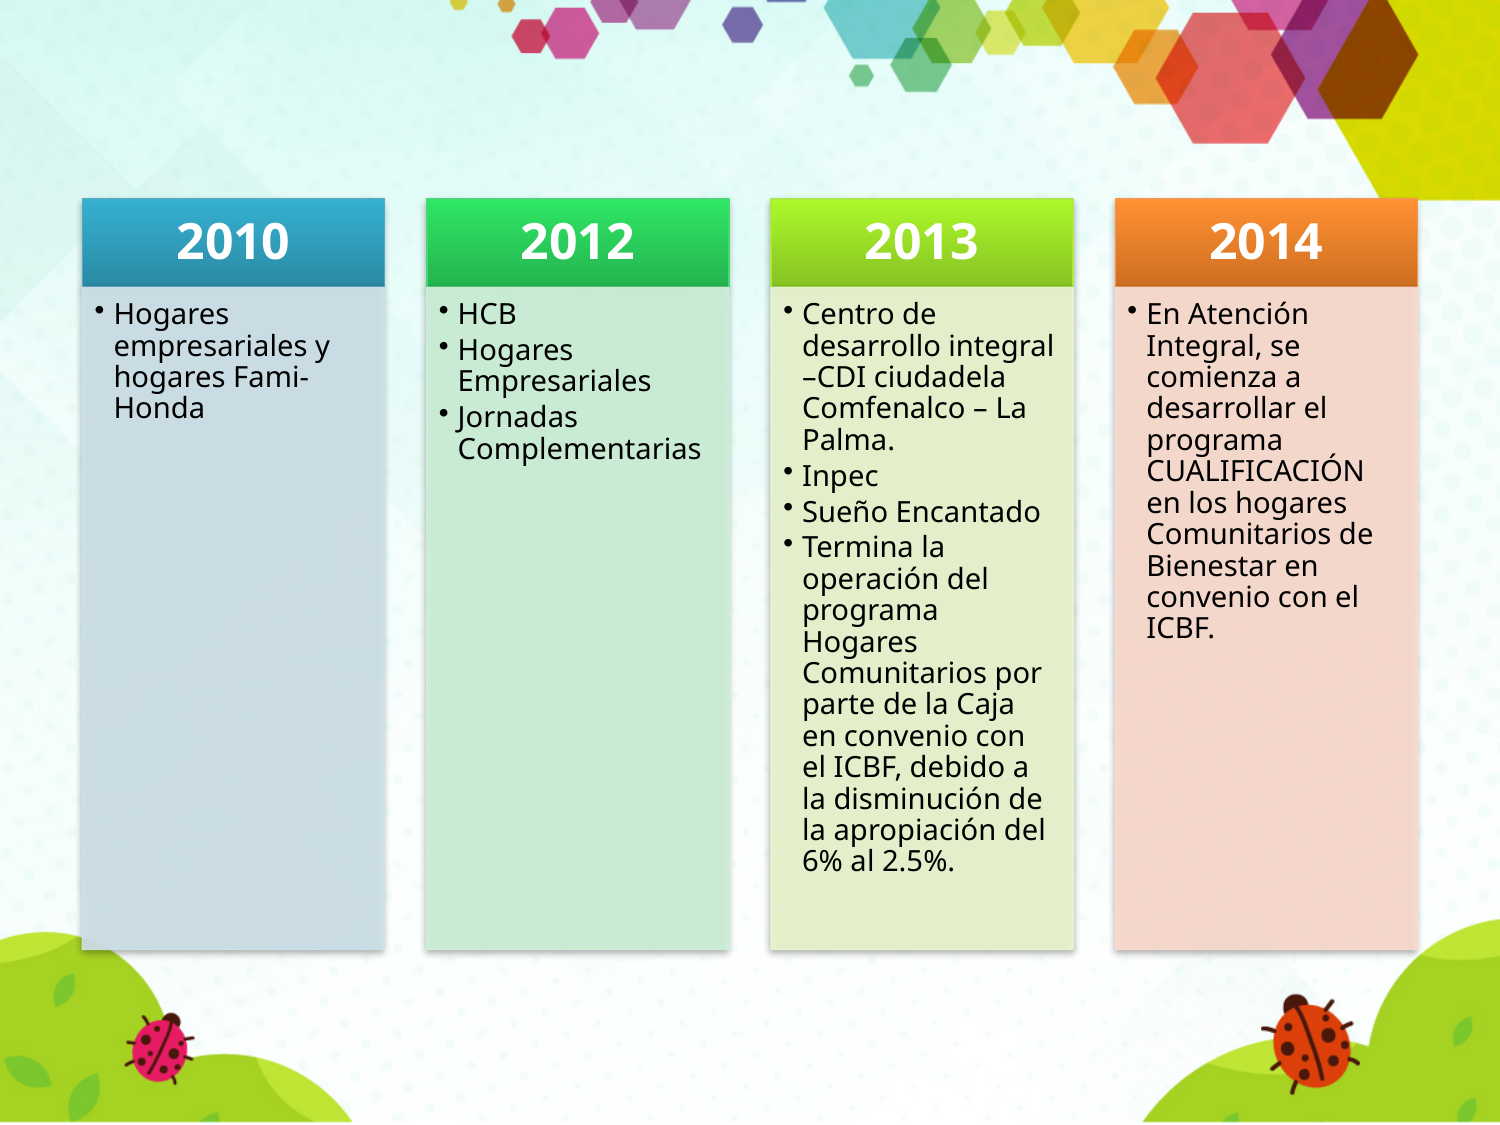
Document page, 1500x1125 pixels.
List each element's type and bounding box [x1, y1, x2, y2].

picture [0, 0, 1500, 1125]
text_box [81, 116, 1419, 1032]
